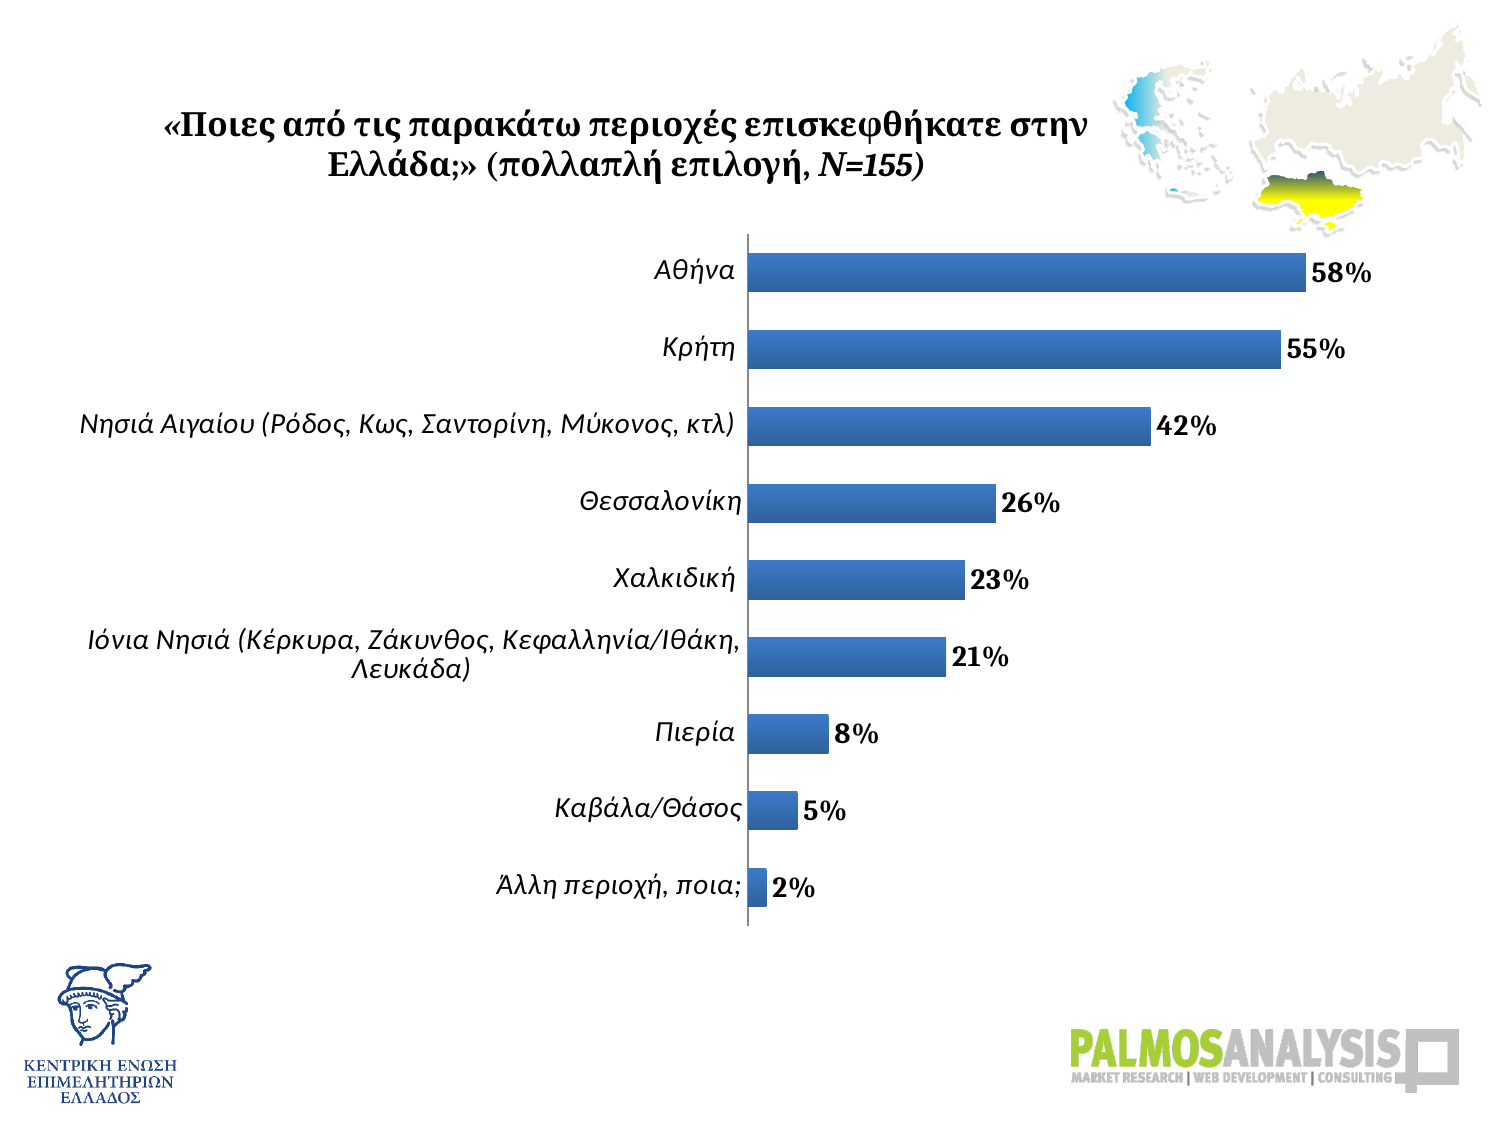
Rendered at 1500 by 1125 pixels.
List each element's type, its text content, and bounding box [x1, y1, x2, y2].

chart [51, 219, 1449, 941]
picture [5, 941, 195, 1125]
title «Ποιες από τις παρακάτω περιοχές επισκεφθήκατε στην Ελλάδα;» (πολλαπλή επιλογή, Ν=155) [123, 66, 1130, 218]
picture [1068, 1029, 1459, 1093]
